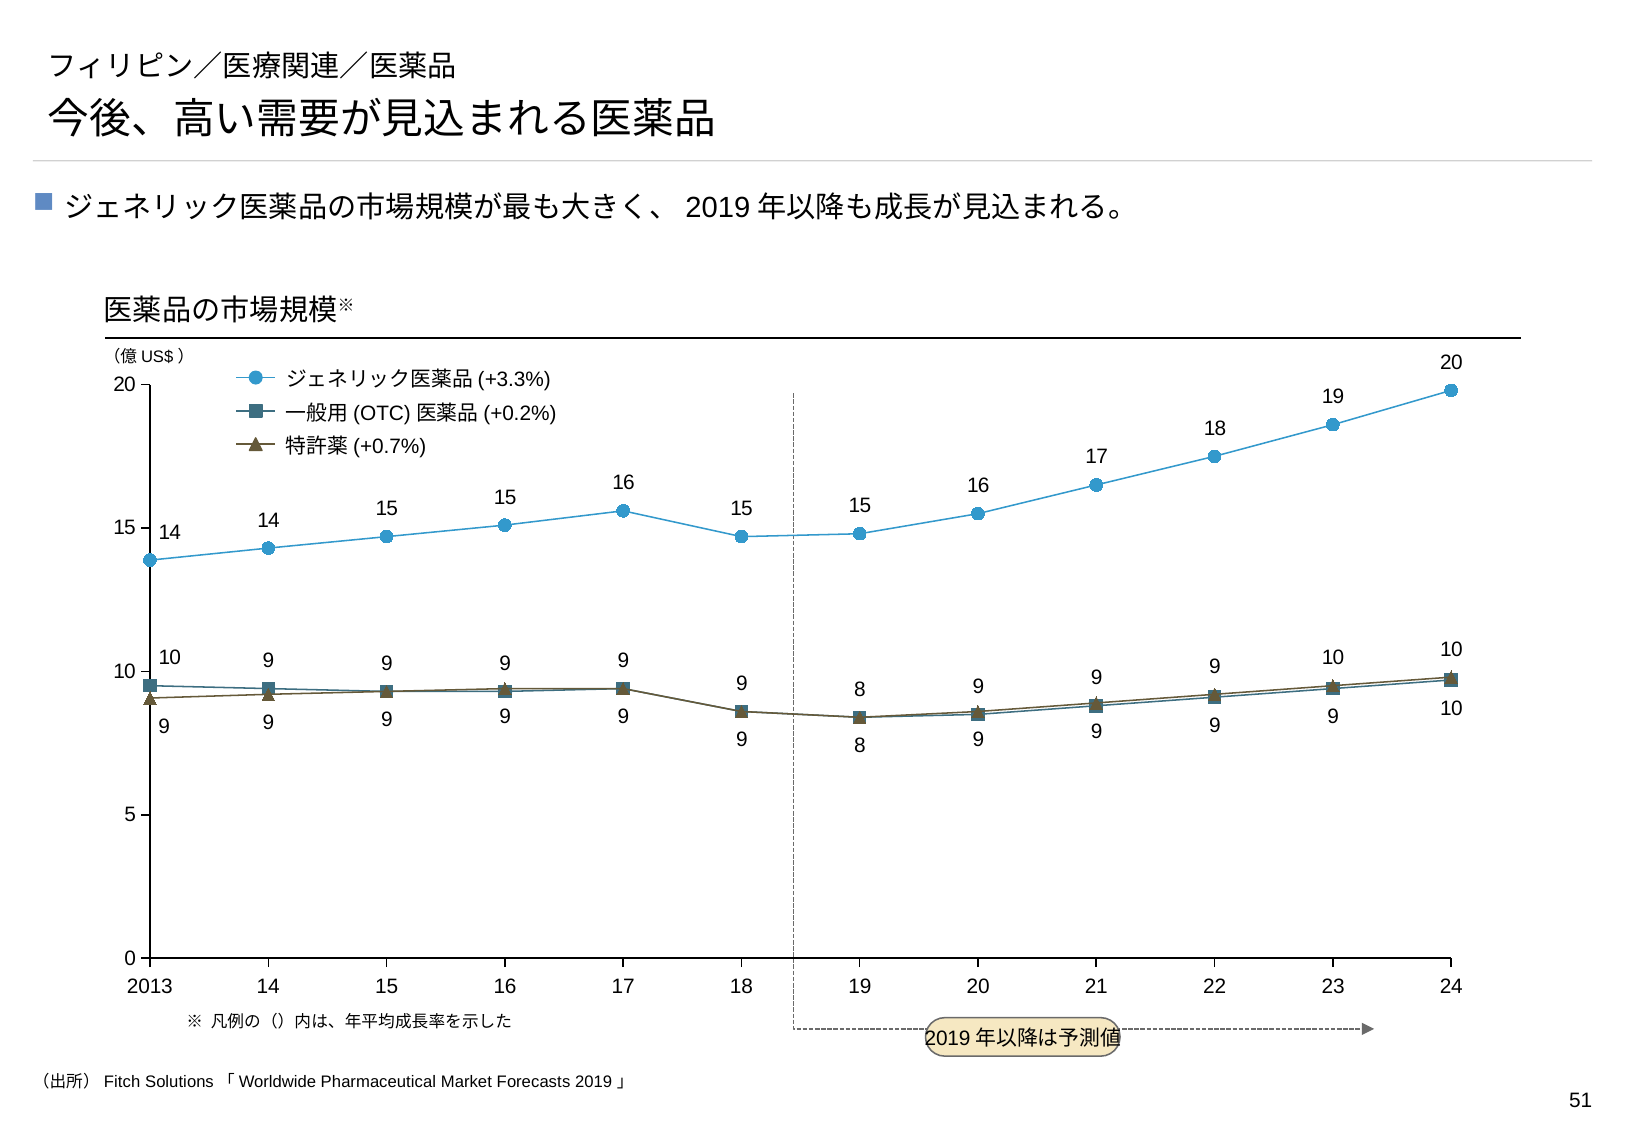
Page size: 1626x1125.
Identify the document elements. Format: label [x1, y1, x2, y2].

text_box [374, 975, 400, 998]
title [32, 30, 1593, 90]
text_box [186, 1011, 529, 1035]
text_box [610, 975, 636, 998]
list [32, 90, 1593, 149]
text_box [492, 975, 518, 998]
text_box [255, 975, 281, 998]
text_box [32, 184, 1593, 223]
text_box [1438, 975, 1464, 998]
text_box [793, 975, 1375, 1057]
text_box [728, 975, 754, 998]
text_box [103, 290, 1522, 345]
text_box [32, 1070, 1427, 1094]
text_box [126, 975, 174, 998]
chart [90, 345, 1471, 975]
